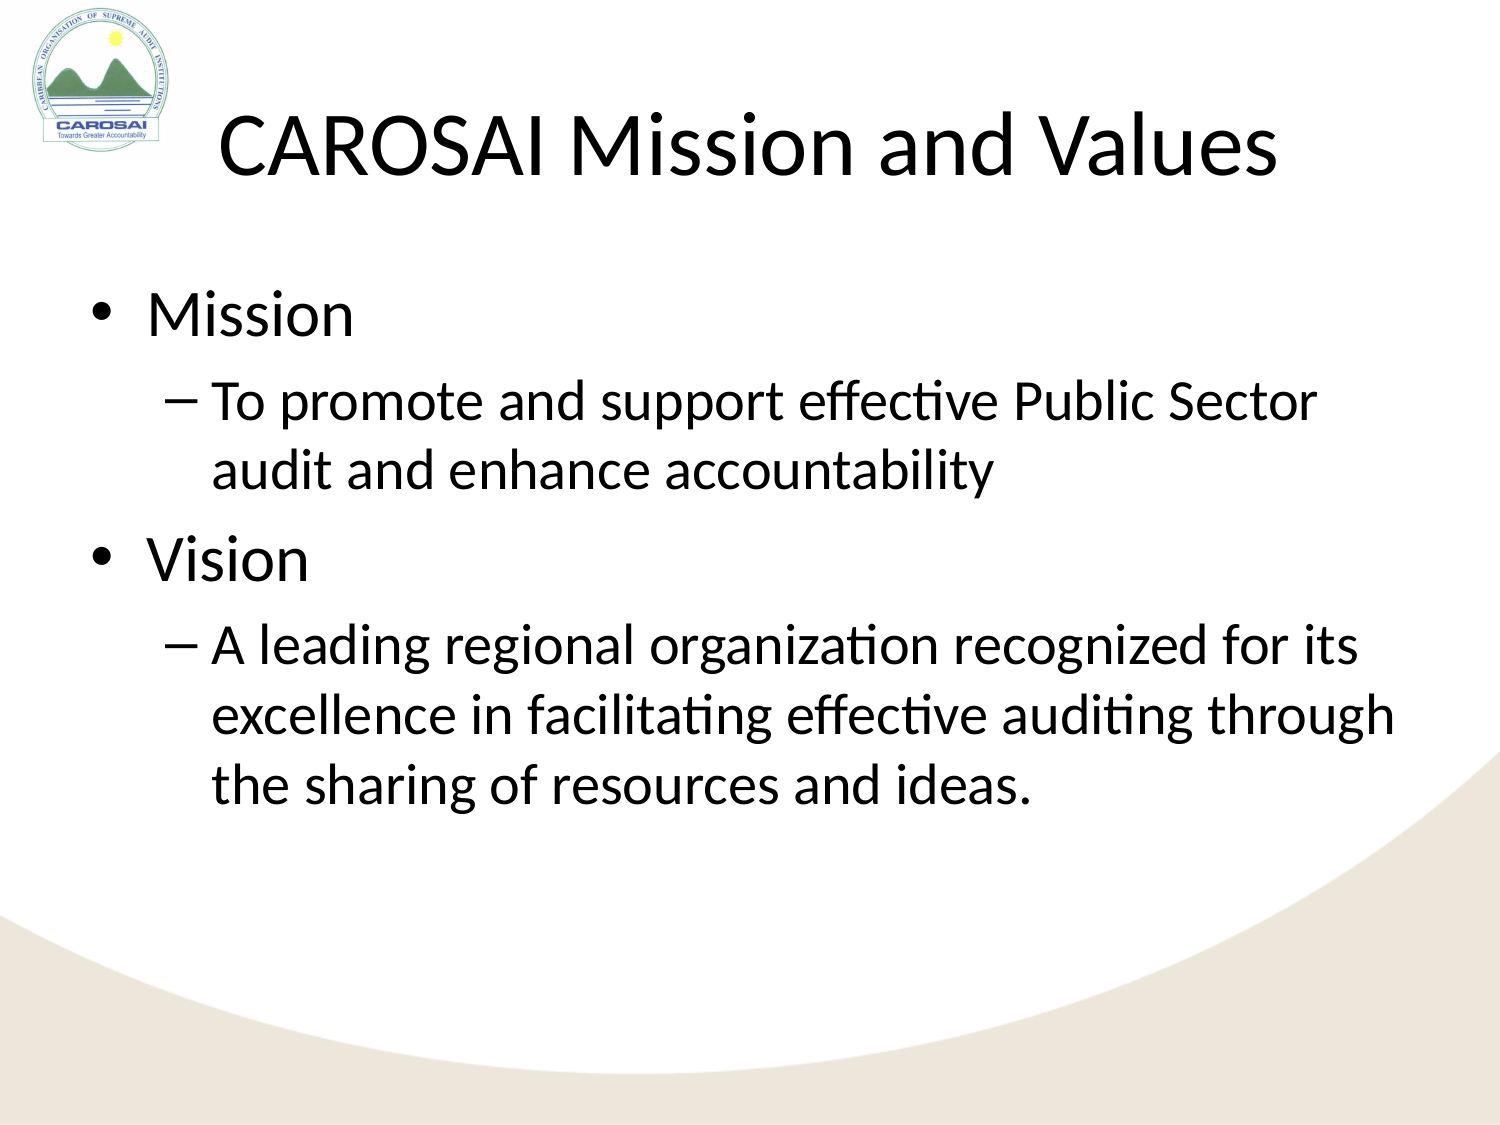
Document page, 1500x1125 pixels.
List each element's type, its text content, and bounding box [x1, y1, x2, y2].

title CAROSAI Mission and Values [75, 45, 1425, 233]
picture [0, 752, 1500, 1125]
picture [0, 0, 201, 162]
list Mission To promote and support effective Public Sector audit and enhance accountability Vision A leading regional organization recognized for its excellence in facilitating effective auditing through the sharing of resources and ideas. [75, 262, 1425, 751]
